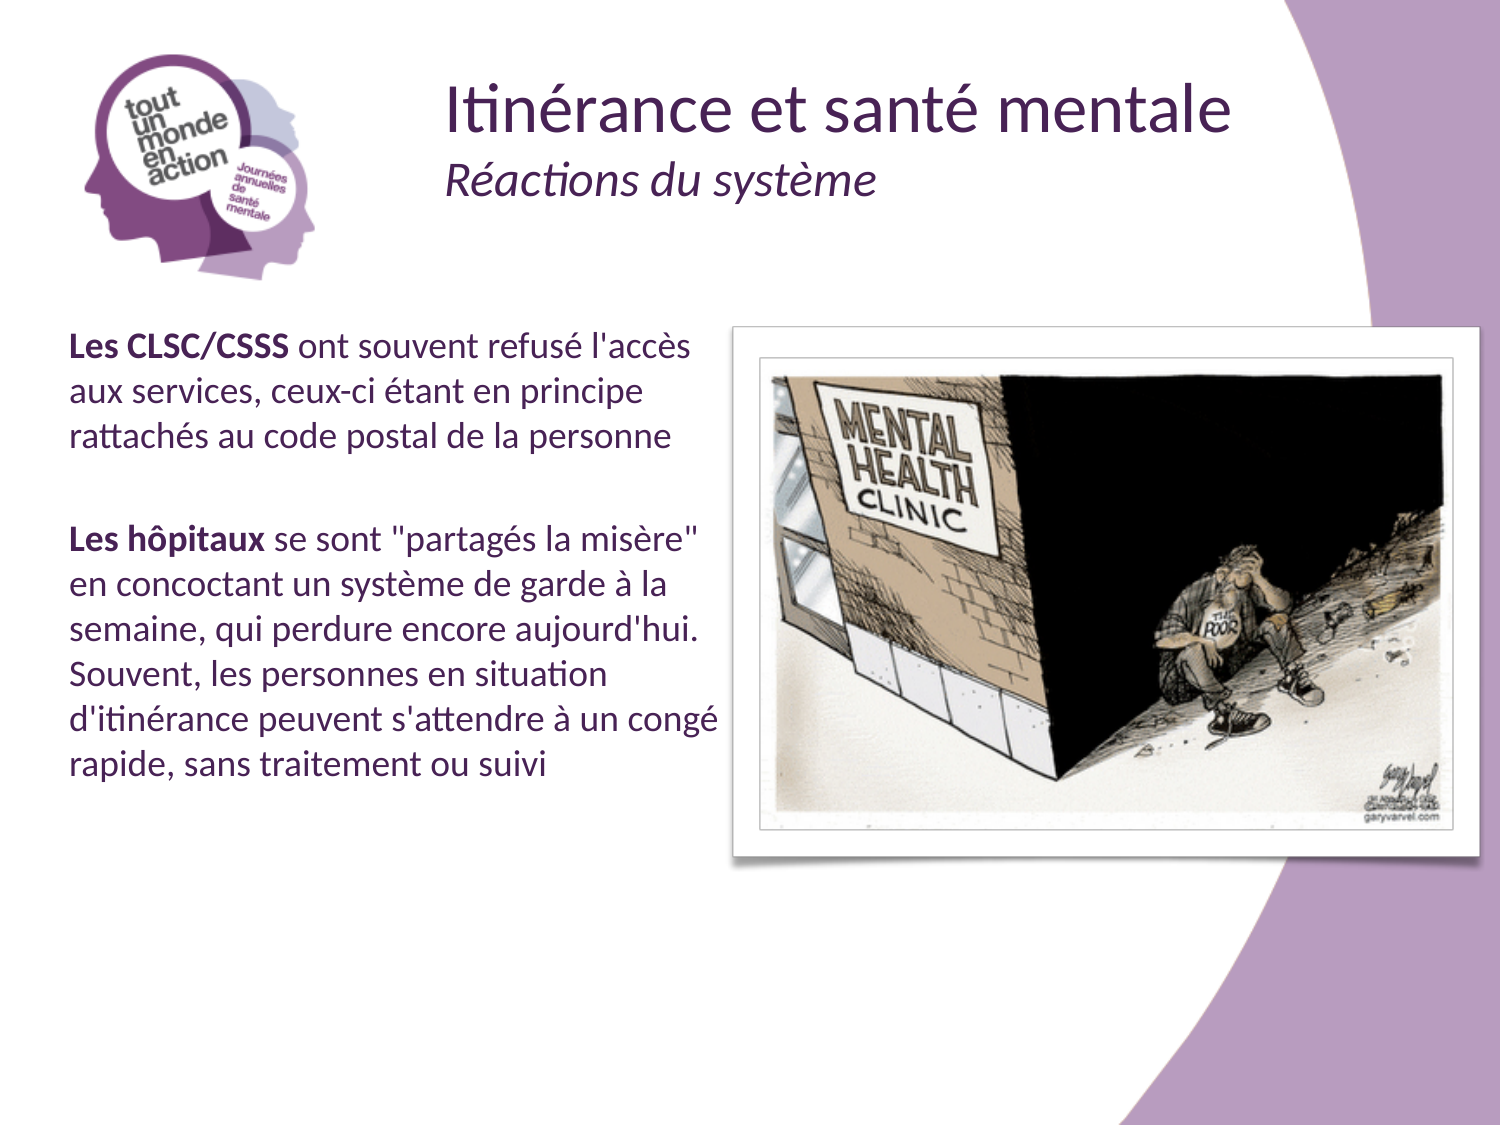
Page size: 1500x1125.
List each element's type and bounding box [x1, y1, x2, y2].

text_box [724, 322, 1491, 874]
picture [0, 0, 1500, 1125]
